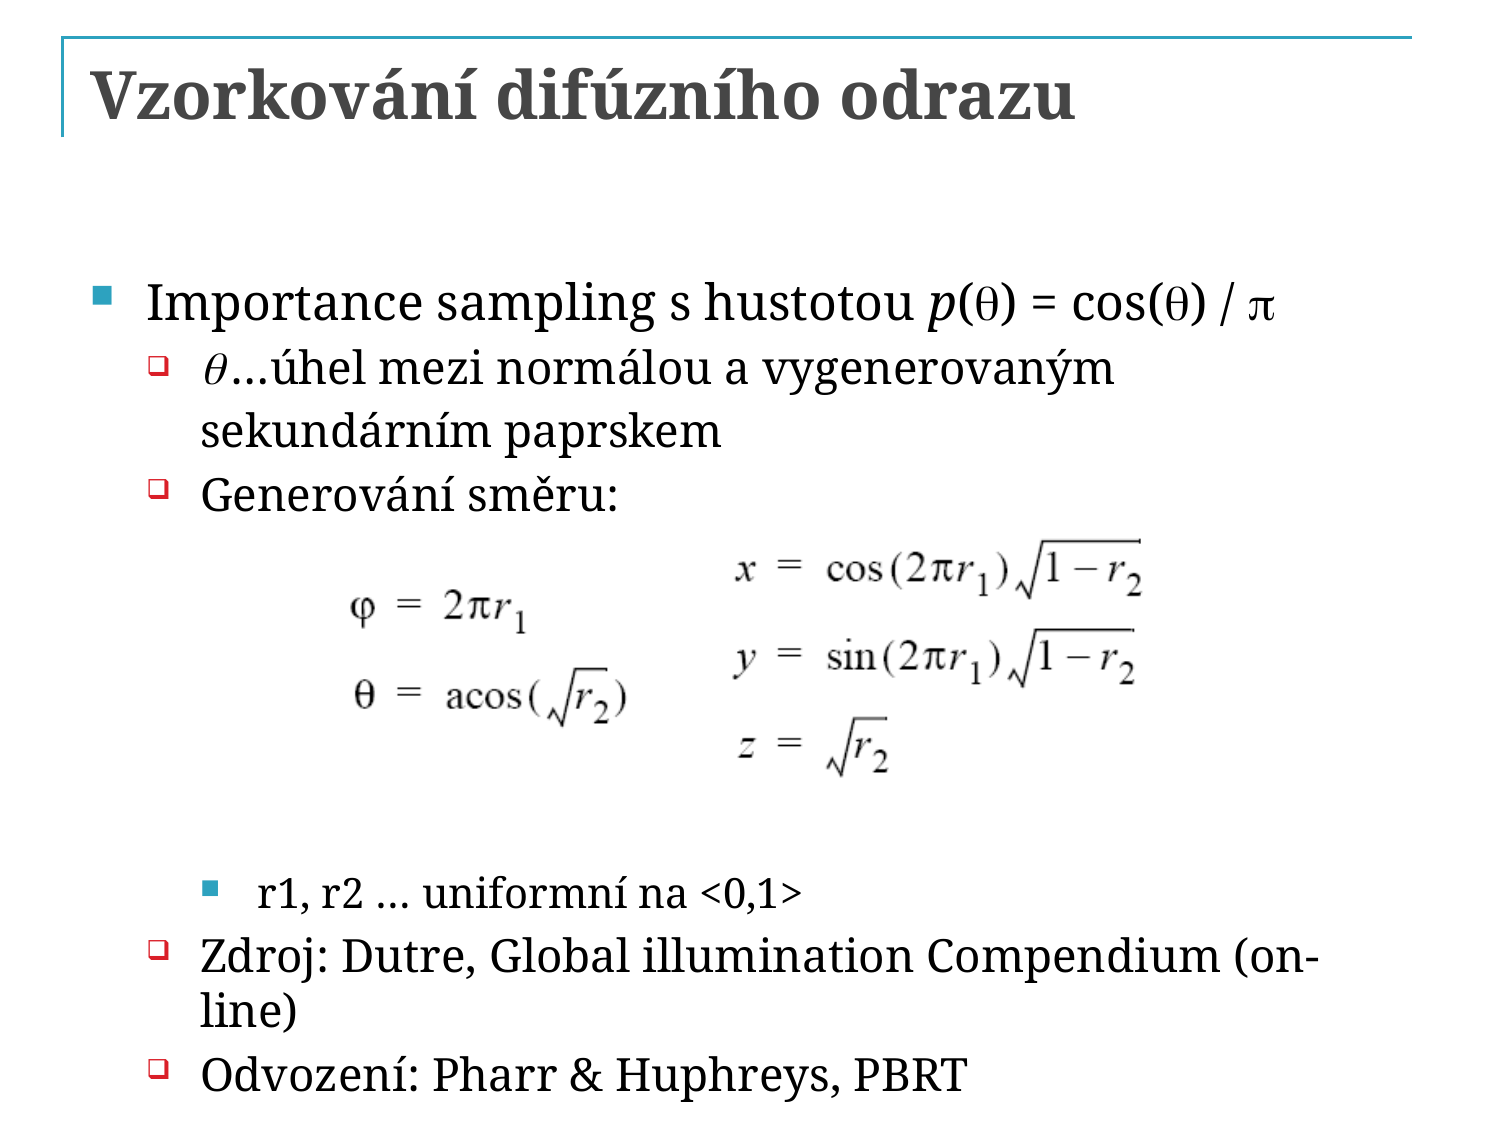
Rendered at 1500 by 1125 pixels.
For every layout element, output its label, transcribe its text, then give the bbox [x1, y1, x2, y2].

list Importance sampling s hustotou p(q) = cos(q) / p q …úhel mezi normálou a vygenerovaným sekundárním paprskem Generování směru: r1, r2 … uniformní na <0,1> Zdroj: Dutre, Global illumination Compendium (on-line) Odvození: Pharr & Huphreys, PBRT [74, 262, 1426, 1006]
picture [336, 525, 1152, 793]
title Vzorkování difúzního odrazu [74, 45, 1426, 233]
